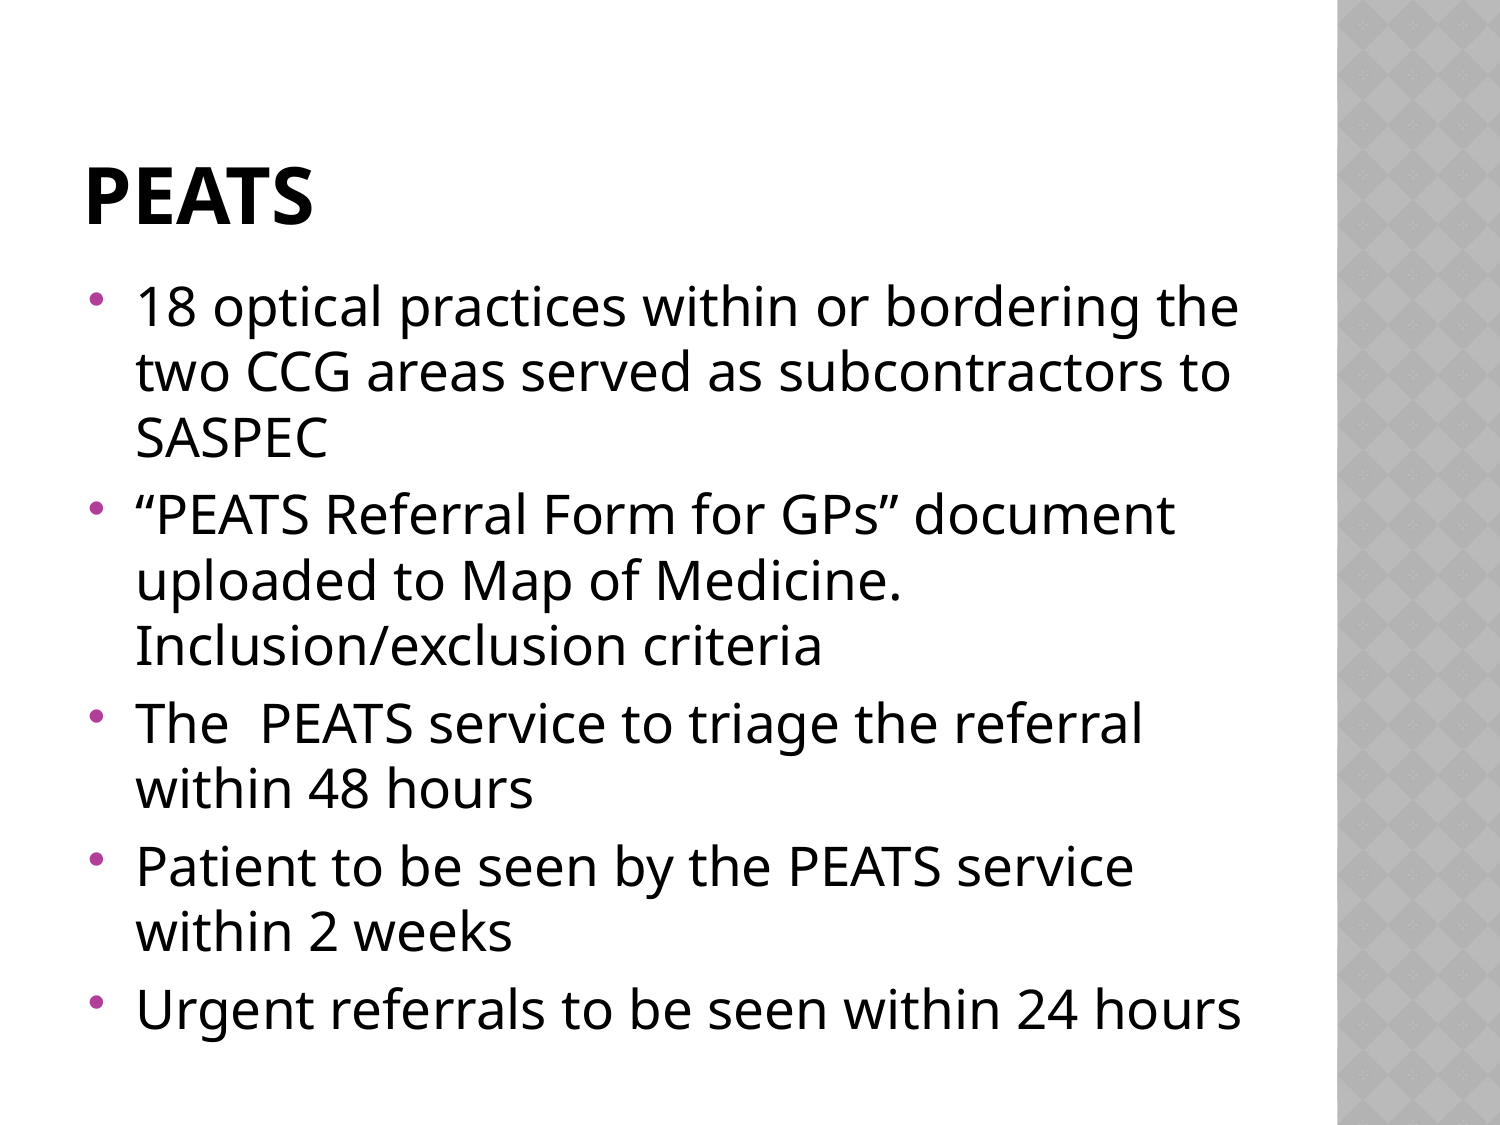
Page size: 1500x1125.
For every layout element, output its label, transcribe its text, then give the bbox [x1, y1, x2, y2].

title PEATS [75, 52, 1263, 240]
list 18 optical practices within or bordering the two CCG areas served as subcontractors to SASPEC “PEATS Referral Form for GPs” document uploaded to Map of Medicine. Inclusion/exclusion criteria The PEATS service to triage the referral within 48 hours Patient to be seen by the PEATS service within 2 weeks Urgent referrals to be seen within 24 hours [75, 264, 1263, 1059]
